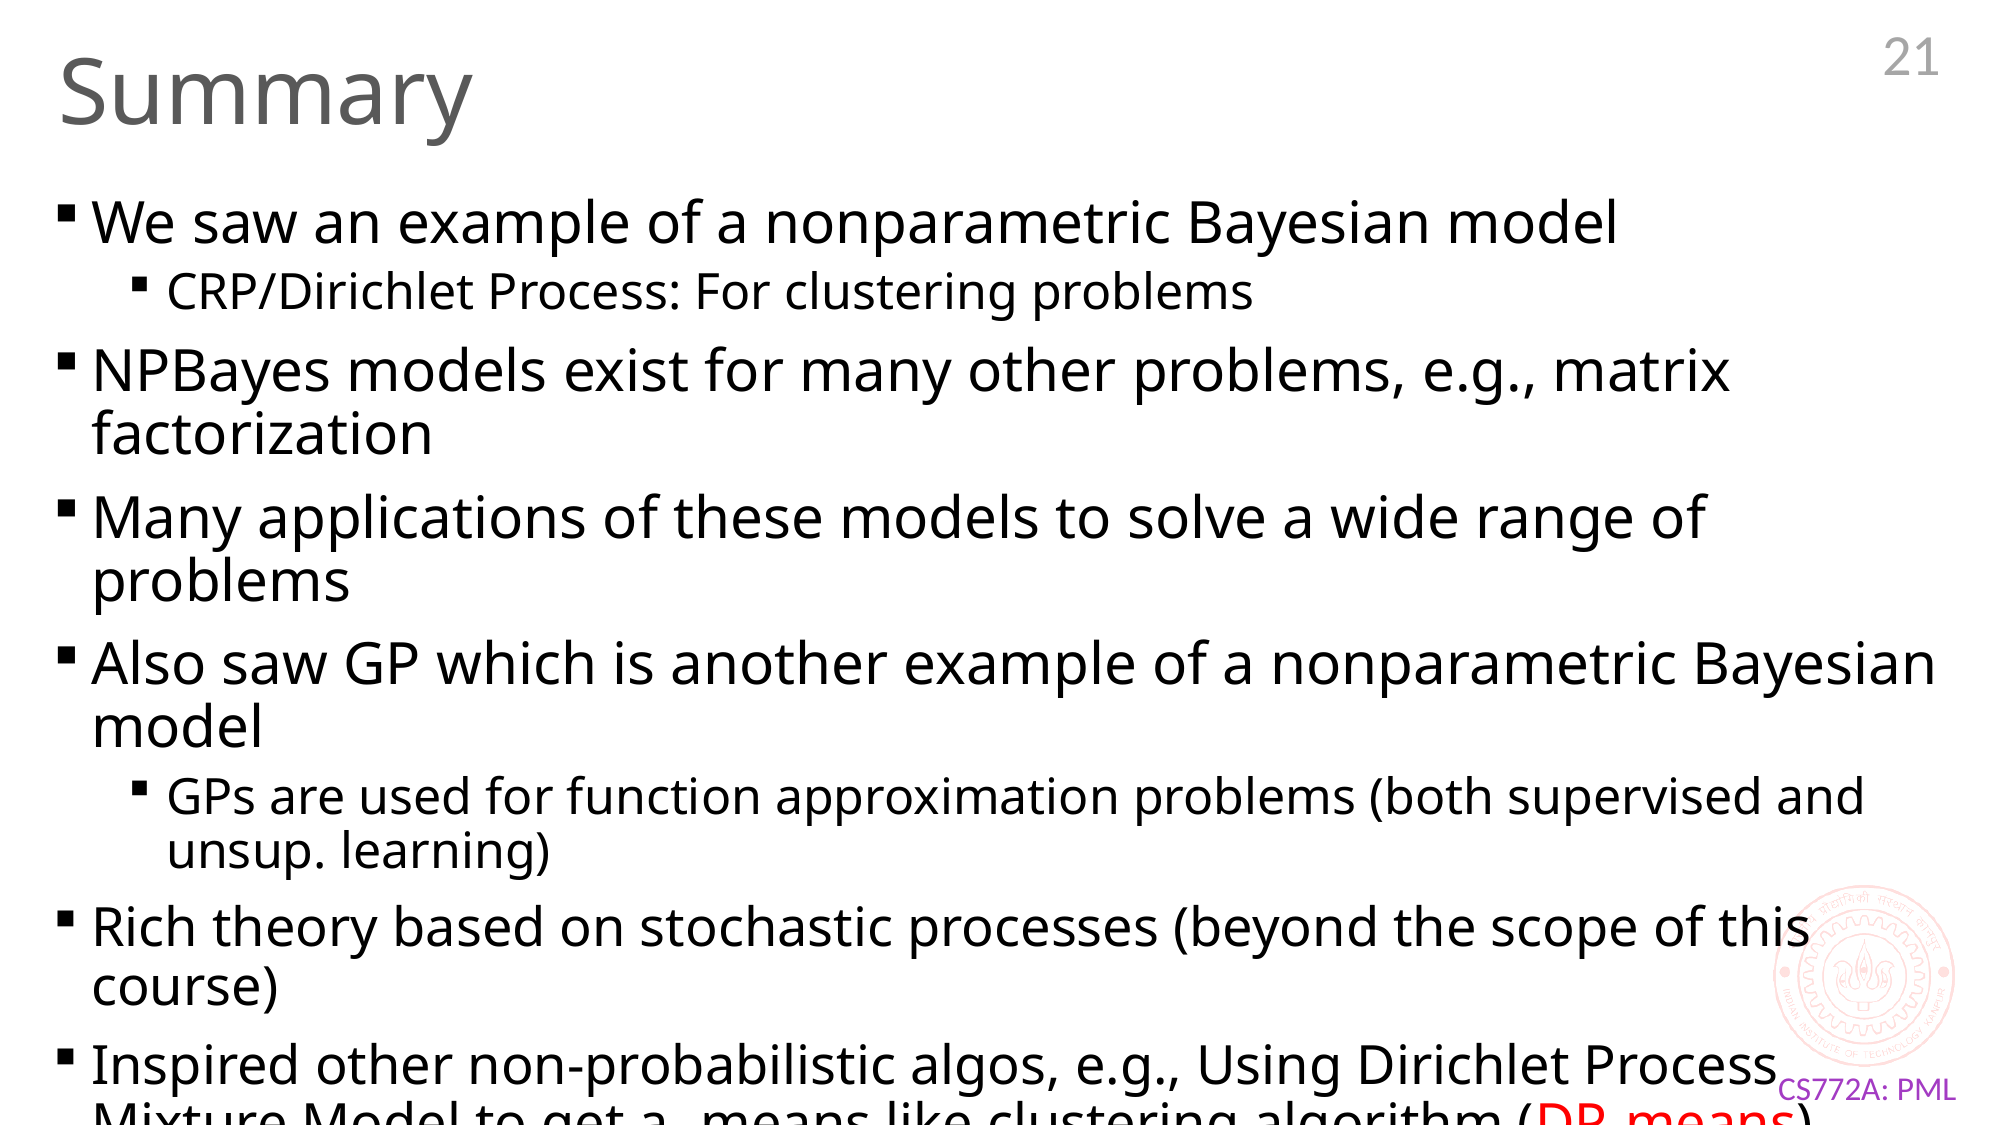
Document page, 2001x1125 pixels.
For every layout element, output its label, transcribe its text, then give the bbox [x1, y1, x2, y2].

title Summary [43, 27, 1970, 163]
text_box 21 [1857, 22, 1957, 83]
